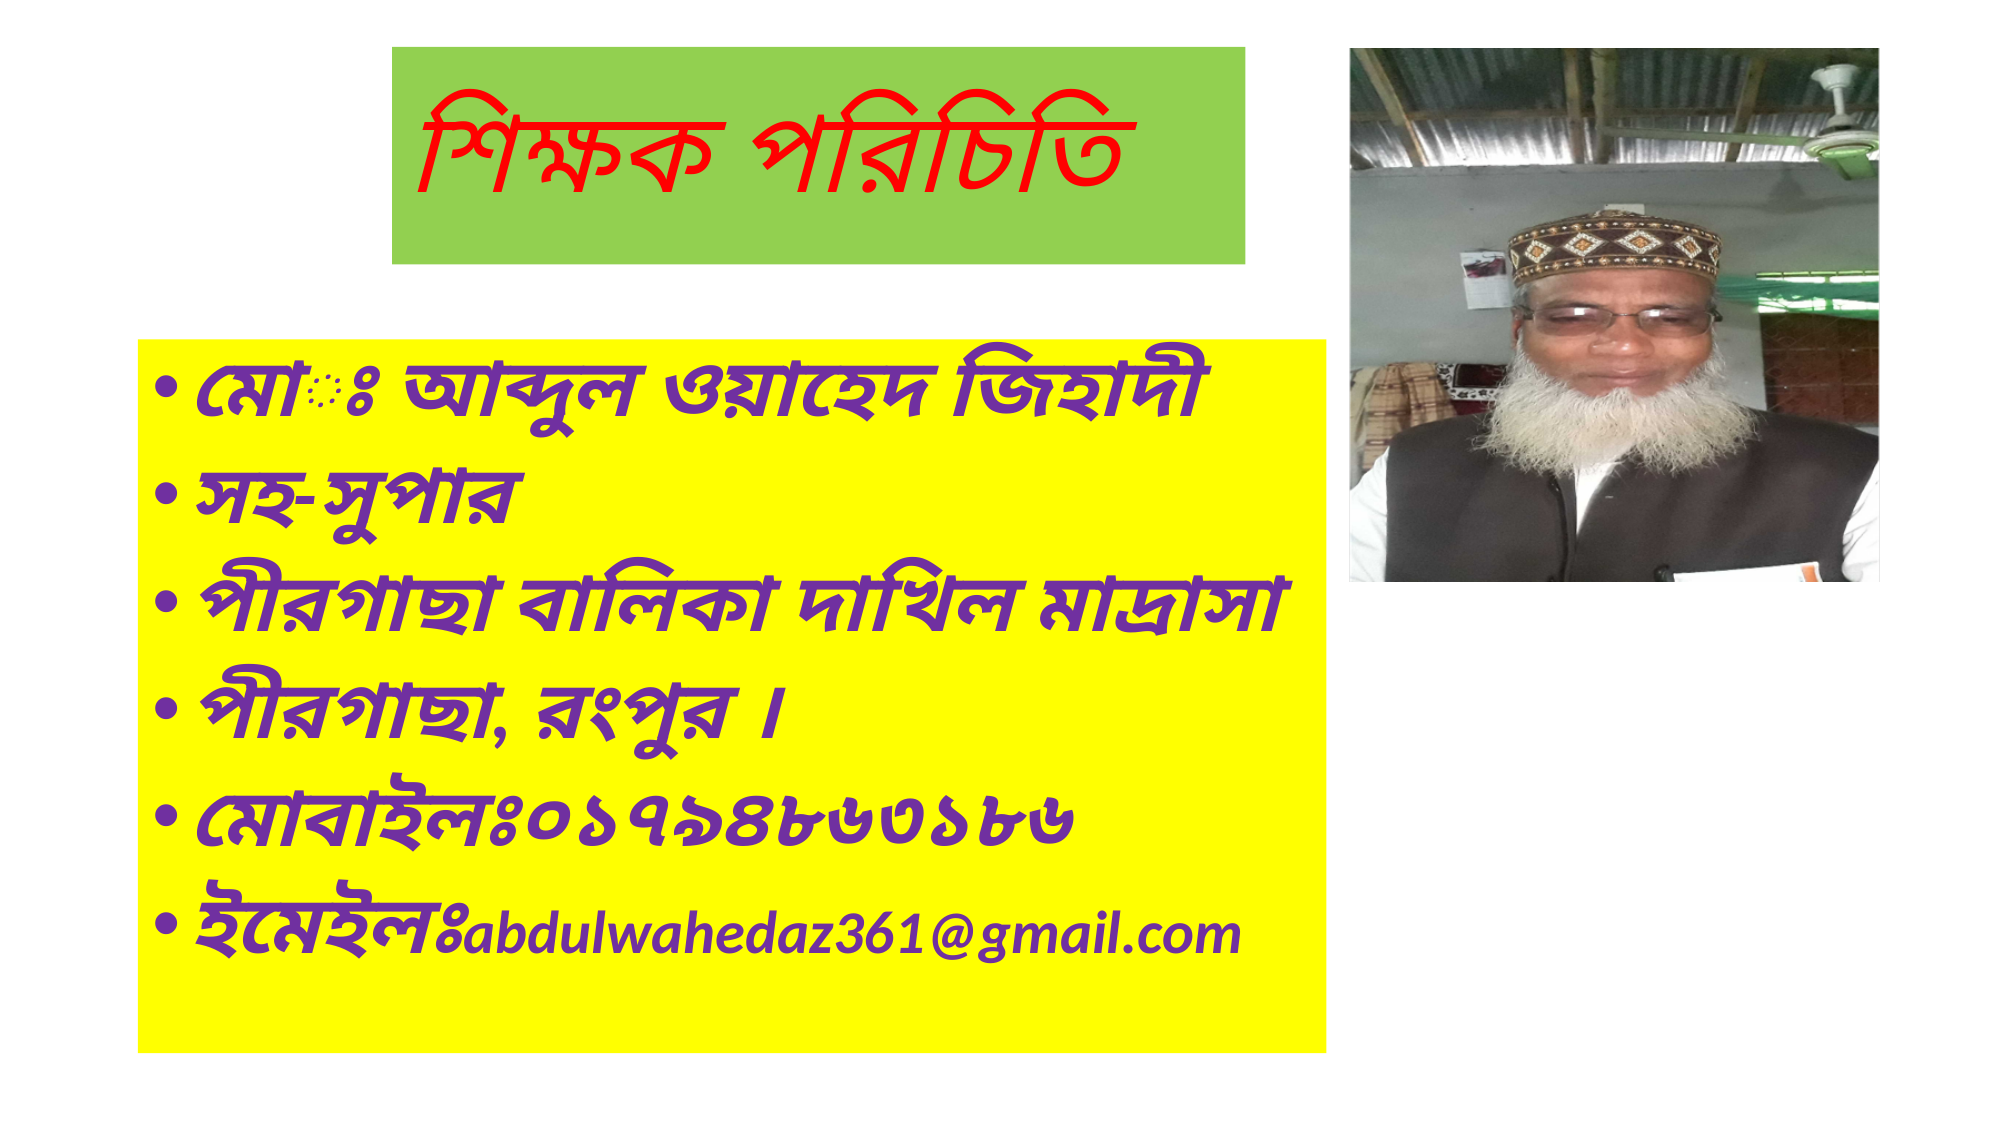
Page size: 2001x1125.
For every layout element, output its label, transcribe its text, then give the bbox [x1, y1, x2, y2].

list মোঃ আব্দুল ওয়াহেদ জিহাদী সহ-সুপার পীরগাছা বালিকা দাখিল মাদ্রাসা পীরগাছা, রংপুর । মোবাইলঃ০১৭৯৪৮৬৩১৮৬ ইমেইলঃabdulwahedaz361@gmail.com [137, 339, 1327, 1054]
picture [1326, 48, 1903, 582]
title শিক্ষক পরিচিতি [392, 46, 1246, 265]
